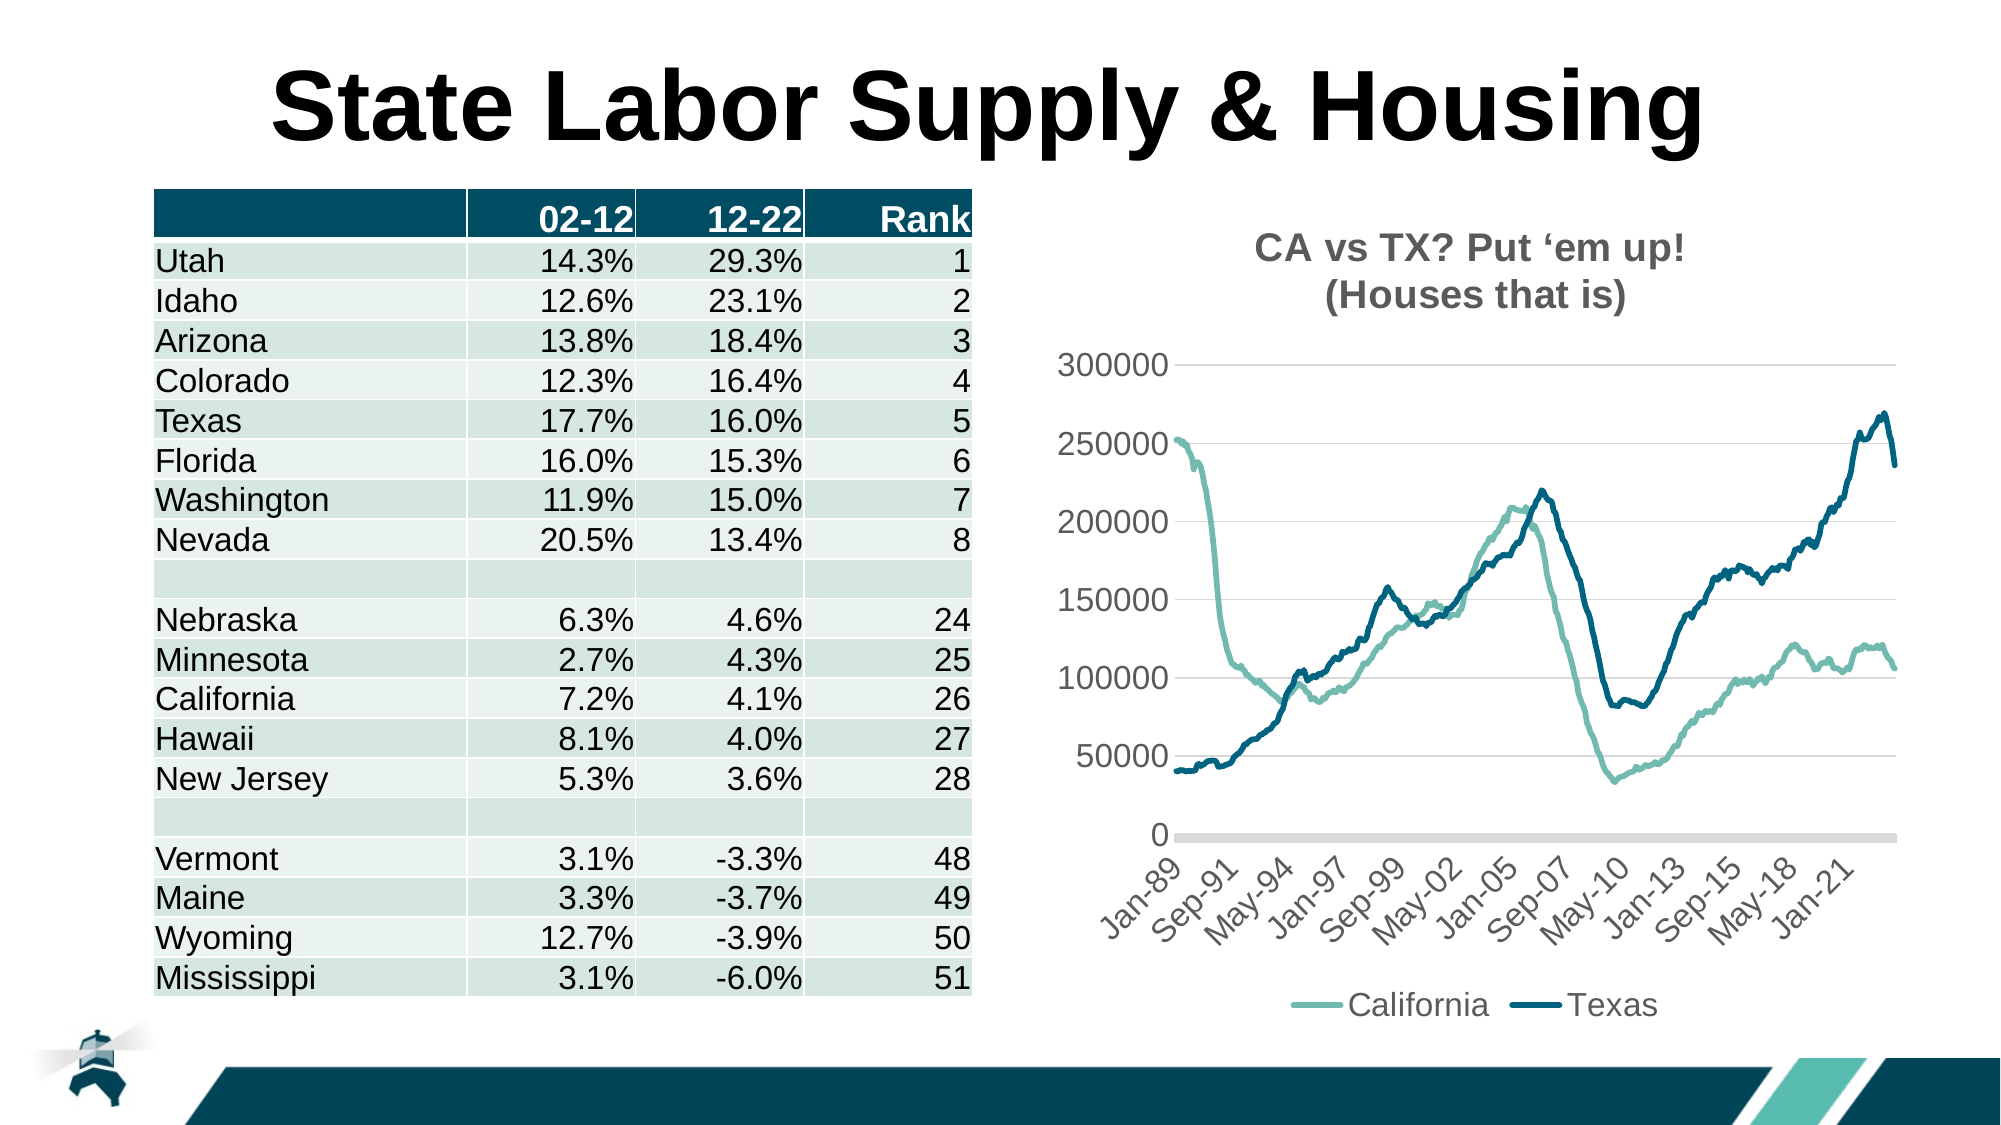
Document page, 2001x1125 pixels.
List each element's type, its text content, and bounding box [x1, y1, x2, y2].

table_cell 2.7% [468, 639, 635, 677]
table_cell 6 [805, 440, 972, 478]
table_cell 29.3% [636, 243, 803, 279]
table_cell 3.1% [468, 958, 635, 996]
table_cell 15.0% [636, 480, 803, 518]
table_cell 1 [805, 243, 972, 279]
table_cell [636, 798, 803, 836]
picture [16, 1005, 170, 1107]
table_cell 51 [805, 958, 972, 996]
table_cell 26 [805, 679, 972, 717]
chart [1039, 187, 1914, 1030]
table_cell [636, 560, 803, 598]
table_cell [468, 560, 635, 598]
table_header Rank [805, 189, 972, 237]
table_cell Maine [154, 878, 466, 916]
table_cell 28 [805, 759, 972, 797]
table_cell [805, 560, 972, 598]
table_cell 17.7% [468, 400, 635, 438]
table_cell 16.0% [468, 440, 635, 478]
table_cell Nevada [154, 520, 466, 558]
table_cell 3.1% [468, 838, 635, 876]
table_cell 4.3% [636, 639, 803, 677]
table_cell 12.3% [468, 361, 635, 399]
table_cell Mississippi [154, 958, 466, 996]
table_cell 3.3% [468, 878, 635, 916]
table_cell 8.1% [468, 719, 635, 757]
table_cell 12.7% [468, 918, 635, 956]
table_cell 49 [805, 878, 972, 916]
table_cell -3.9% [636, 918, 803, 956]
table_cell -3.3% [636, 838, 803, 876]
table_cell 13.4% [636, 520, 803, 558]
table_header 12-22 [636, 189, 803, 237]
table_cell Wyoming [154, 918, 466, 956]
table_cell 4 [805, 361, 972, 399]
table_cell 3.6% [636, 759, 803, 797]
table_cell Minnesota [154, 639, 466, 677]
table_cell 2 [805, 281, 972, 319]
table_cell Texas [154, 400, 466, 438]
table_cell 4.1% [636, 679, 803, 717]
table_cell 15.3% [636, 440, 803, 478]
table_cell 7 [805, 480, 972, 518]
table_cell -6.0% [636, 958, 803, 996]
table_cell 4.0% [636, 719, 803, 757]
table_cell 8 [805, 520, 972, 558]
table_cell 4.6% [636, 599, 803, 637]
table_cell 48 [805, 838, 972, 876]
table_cell Idaho [154, 281, 466, 319]
table_cell [468, 798, 635, 836]
table_cell 25 [805, 639, 972, 677]
table_cell 11.9% [468, 480, 635, 518]
table_cell 13.8% [468, 321, 635, 359]
table_cell 23.1% [636, 281, 803, 319]
table_cell 18.4% [636, 321, 803, 359]
table_cell 12.6% [468, 281, 635, 319]
table_cell Nebraska [154, 599, 466, 637]
table_cell 16.0% [636, 400, 803, 438]
table_cell Vermont [154, 838, 466, 876]
table_cell [805, 798, 972, 836]
table_cell California [154, 679, 466, 717]
table_cell 50 [805, 918, 972, 956]
table_cell Washington [154, 480, 466, 518]
table_cell Hawaii [154, 719, 466, 757]
table_cell Utah [154, 243, 466, 279]
table_cell Colorado [154, 361, 466, 399]
table_cell 24 [805, 599, 972, 637]
table_cell 5 [805, 400, 972, 438]
title State Labor Supply & Housing [116, 50, 1863, 172]
table_cell 7.2% [468, 679, 635, 717]
table_cell [154, 798, 466, 836]
table_cell Arizona [154, 321, 466, 359]
table_cell New Jersey [154, 759, 466, 797]
table_header [154, 189, 466, 237]
table_cell 16.4% [636, 361, 803, 399]
table_cell 20.5% [468, 520, 635, 558]
table_cell Florida [154, 440, 466, 478]
table_cell 5.3% [468, 759, 635, 797]
table_cell 3 [805, 321, 972, 359]
table_cell 27 [805, 719, 972, 757]
table_cell -3.7% [636, 878, 803, 916]
table_cell 14.3% [468, 243, 635, 279]
table_cell 6.3% [468, 599, 635, 637]
table_cell [154, 560, 466, 598]
table_header 02-12 [468, 189, 635, 237]
